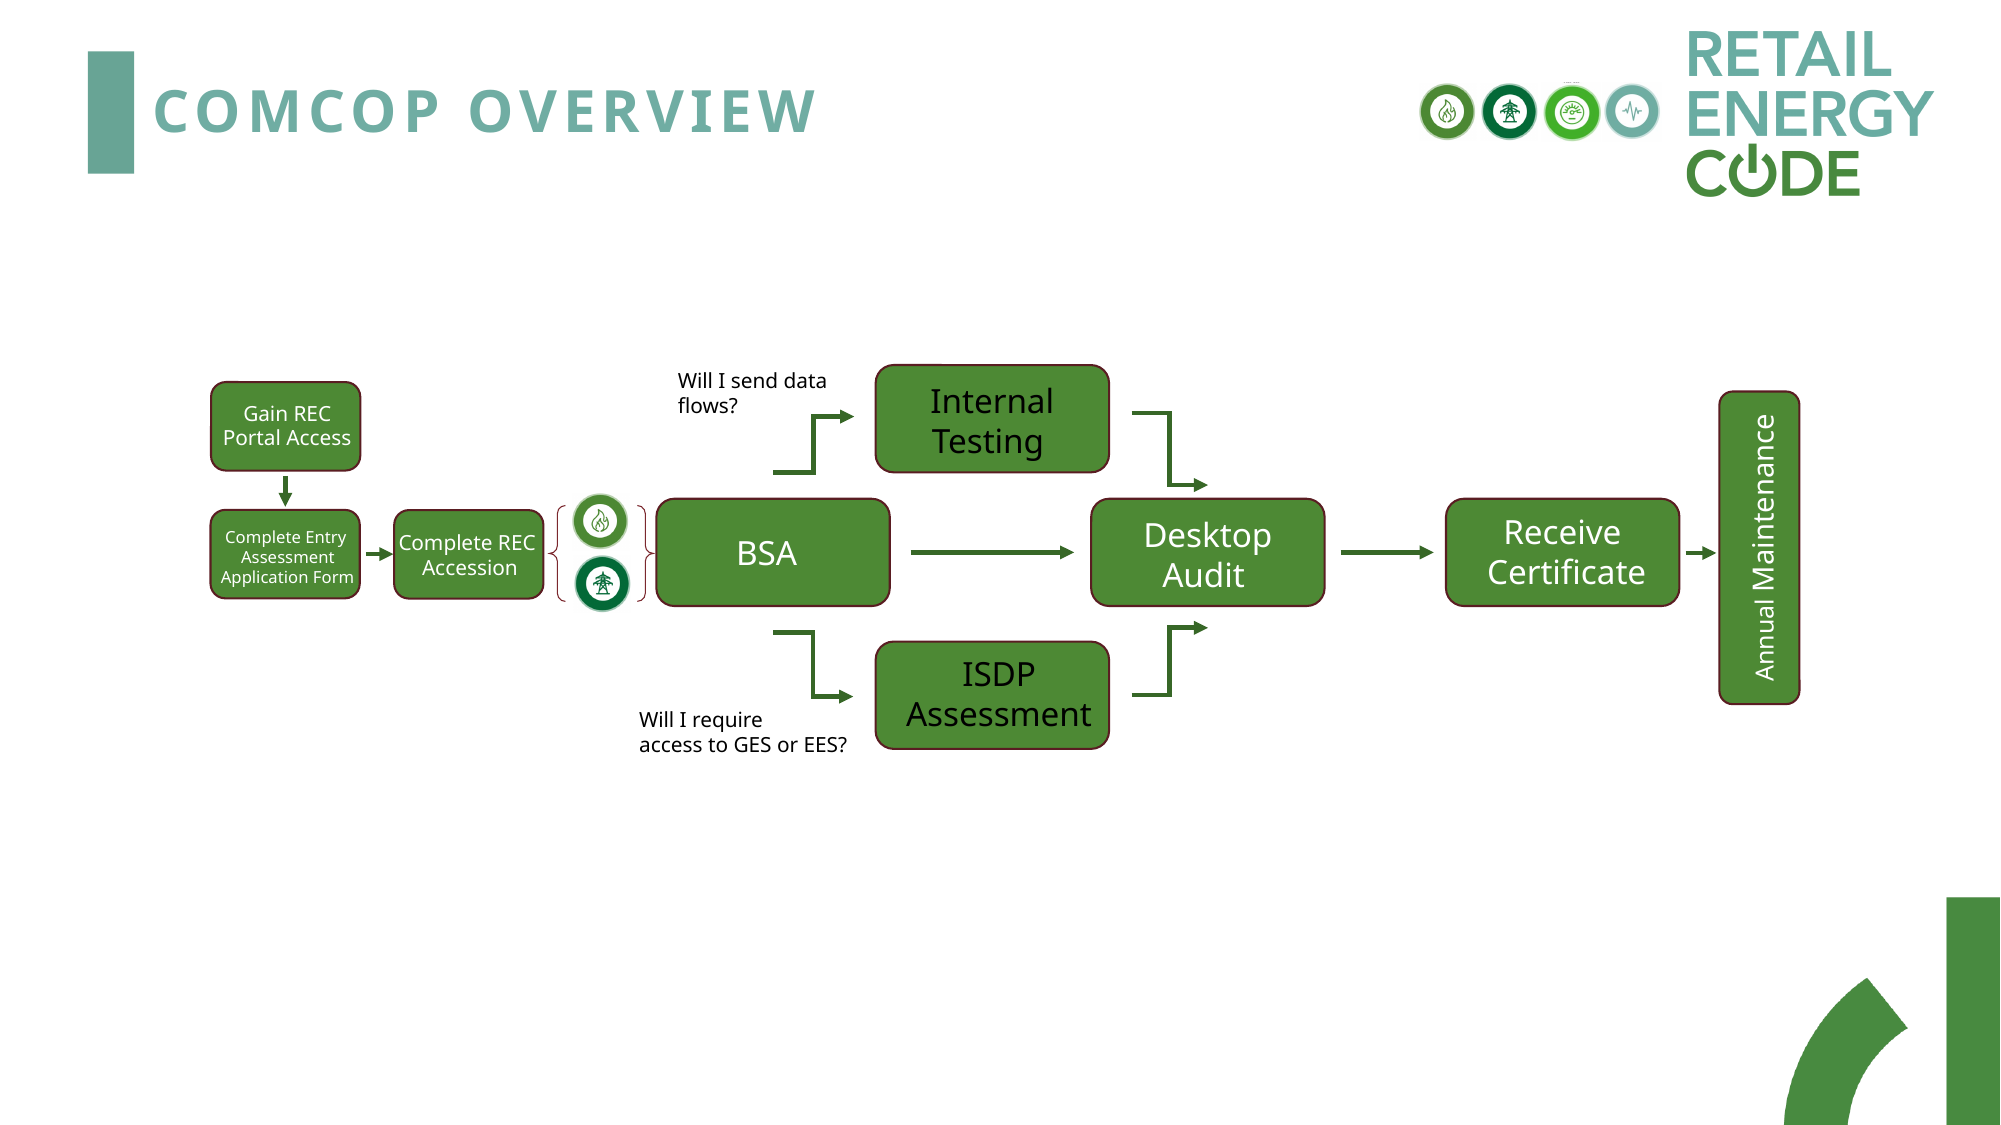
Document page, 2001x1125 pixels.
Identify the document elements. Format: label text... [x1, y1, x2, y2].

picture [571, 491, 631, 552]
picture [1685, 27, 1936, 201]
picture [1782, 897, 2000, 1125]
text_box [200, 359, 1800, 765]
title CoMCoP Overview [137, 59, 1661, 169]
picture [572, 554, 632, 614]
picture [1541, 82, 1601, 142]
picture [1602, 82, 1662, 142]
picture [1418, 82, 1539, 142]
